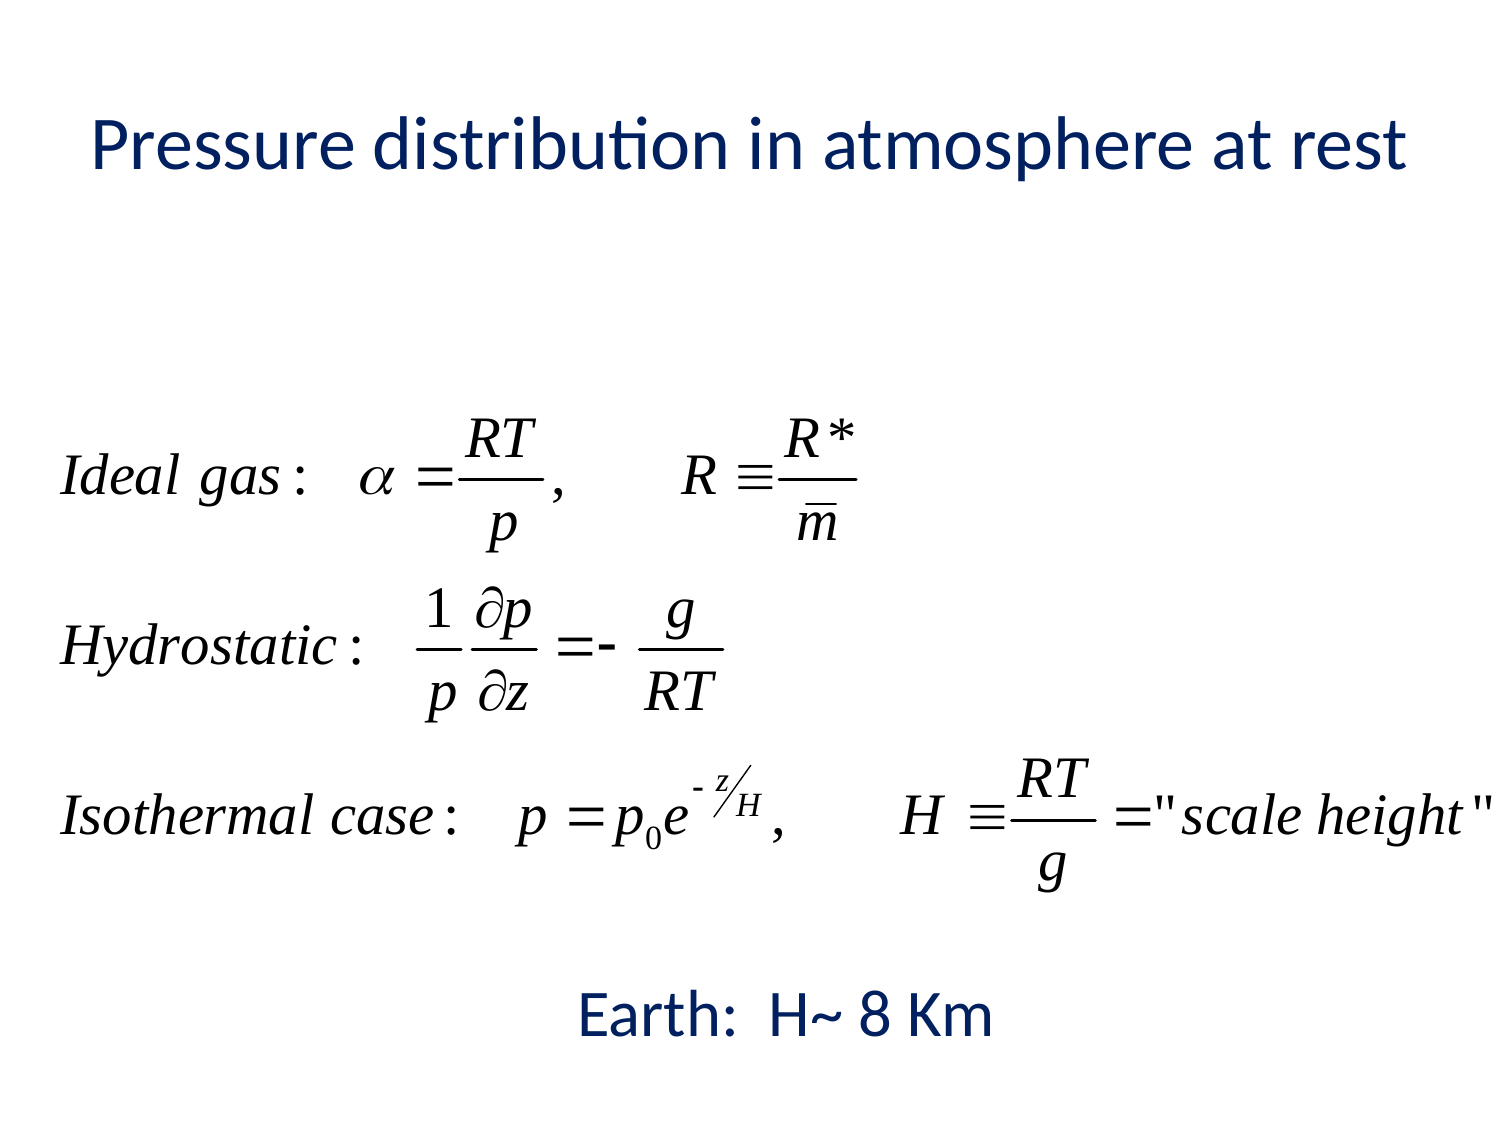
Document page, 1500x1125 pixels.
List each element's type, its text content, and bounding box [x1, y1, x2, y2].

text_box Earth: H~ 8 Km [562, 962, 1075, 1058]
title Pressure distribution in atmosphere at rest [75, 45, 1425, 233]
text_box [49, 399, 1500, 905]
